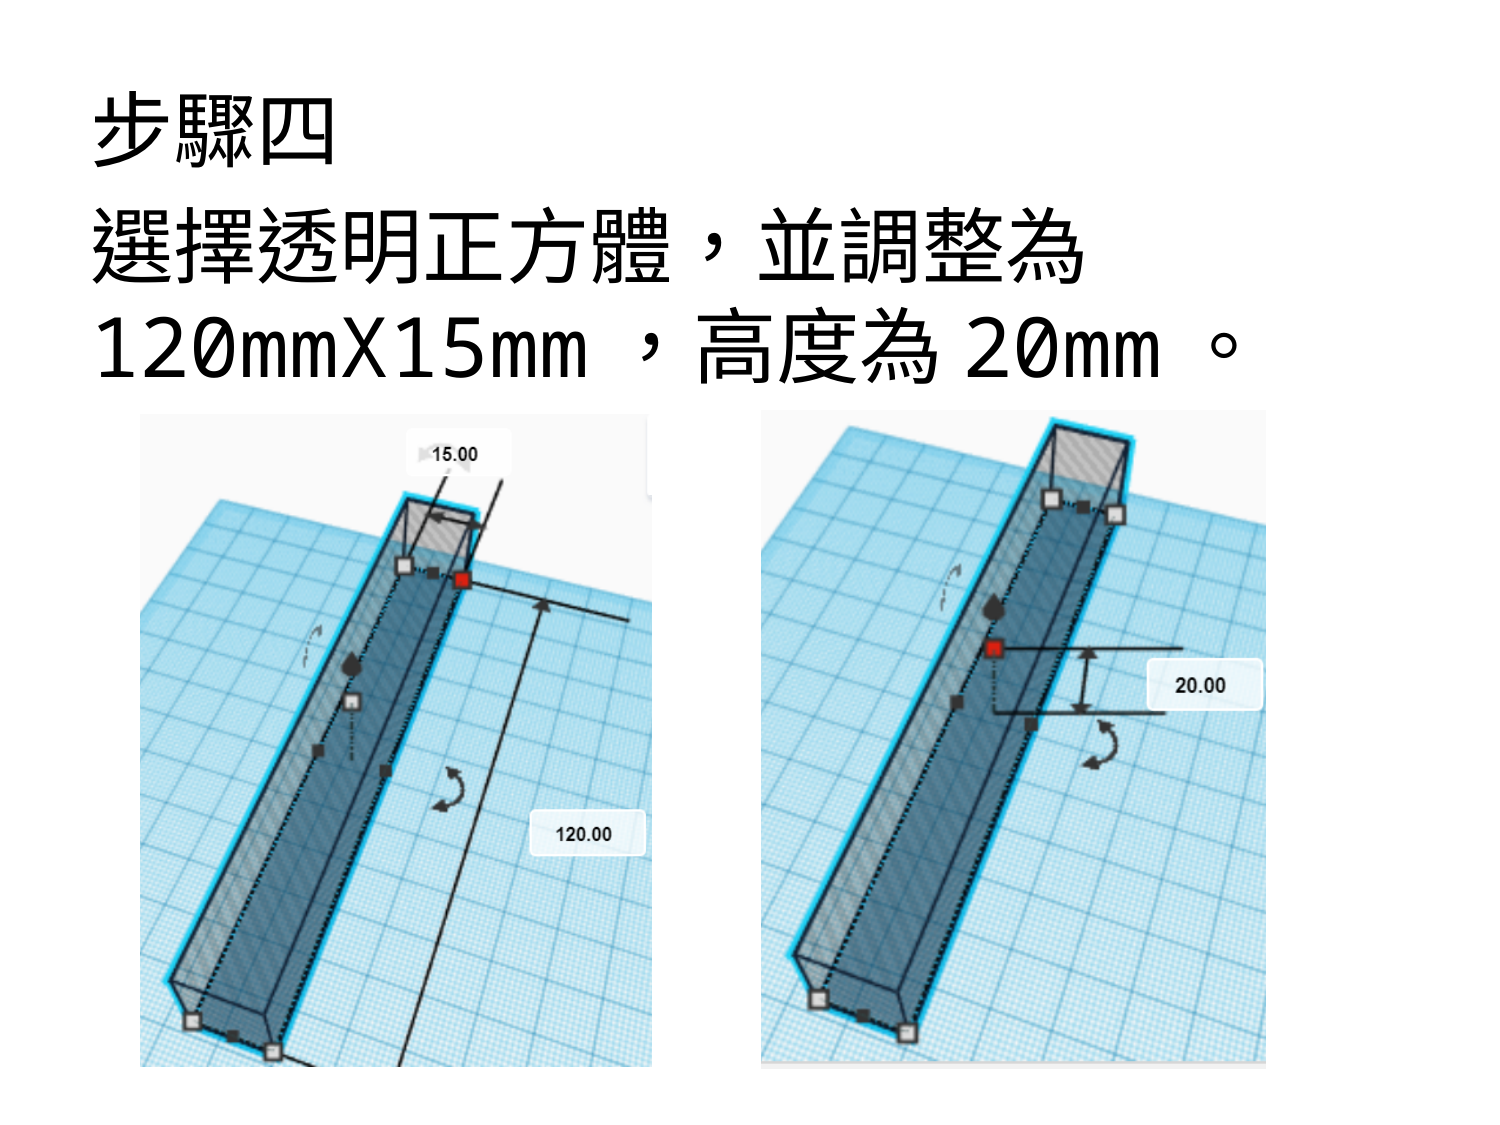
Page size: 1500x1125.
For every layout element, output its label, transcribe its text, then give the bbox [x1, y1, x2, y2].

picture [140, 413, 652, 1067]
picture [761, 409, 1266, 1070]
list 步驟四 選擇透明正方體，並調整為120mmX15mm，高度為20mm。 [75, 70, 1425, 1032]
